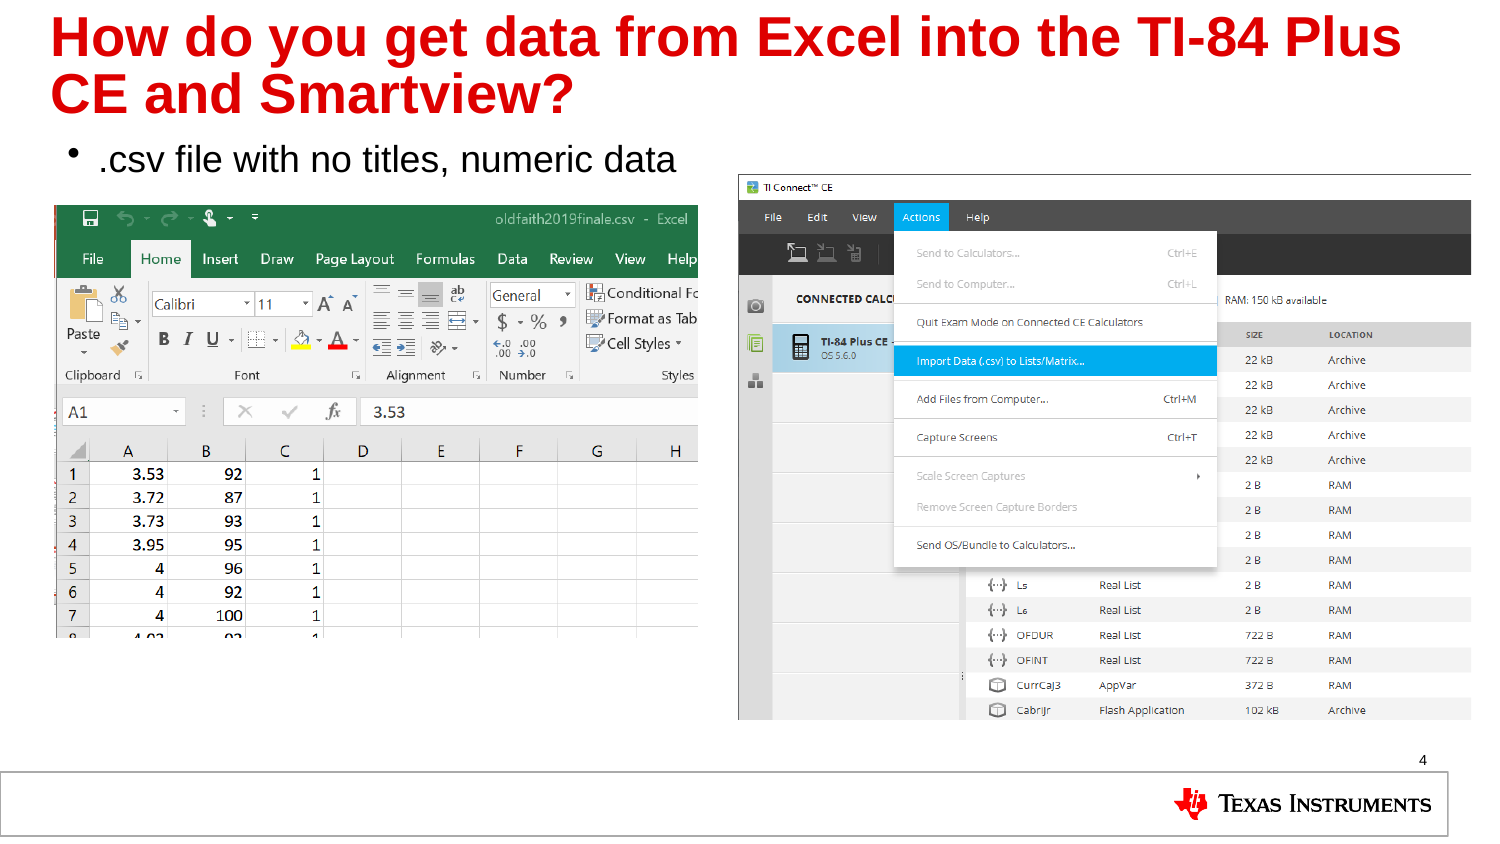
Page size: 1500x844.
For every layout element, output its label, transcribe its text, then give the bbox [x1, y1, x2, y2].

picture [1174, 788, 1431, 820]
slide_number 4 [1089, 744, 1440, 770]
list .csv file with no titles, numeric data [54, 128, 1444, 738]
title How do you get data from Excel into the TI-84 Plus CE and Smartview? [37, 17, 1426, 119]
picture [737, 174, 1472, 720]
picture [54, 205, 698, 639]
